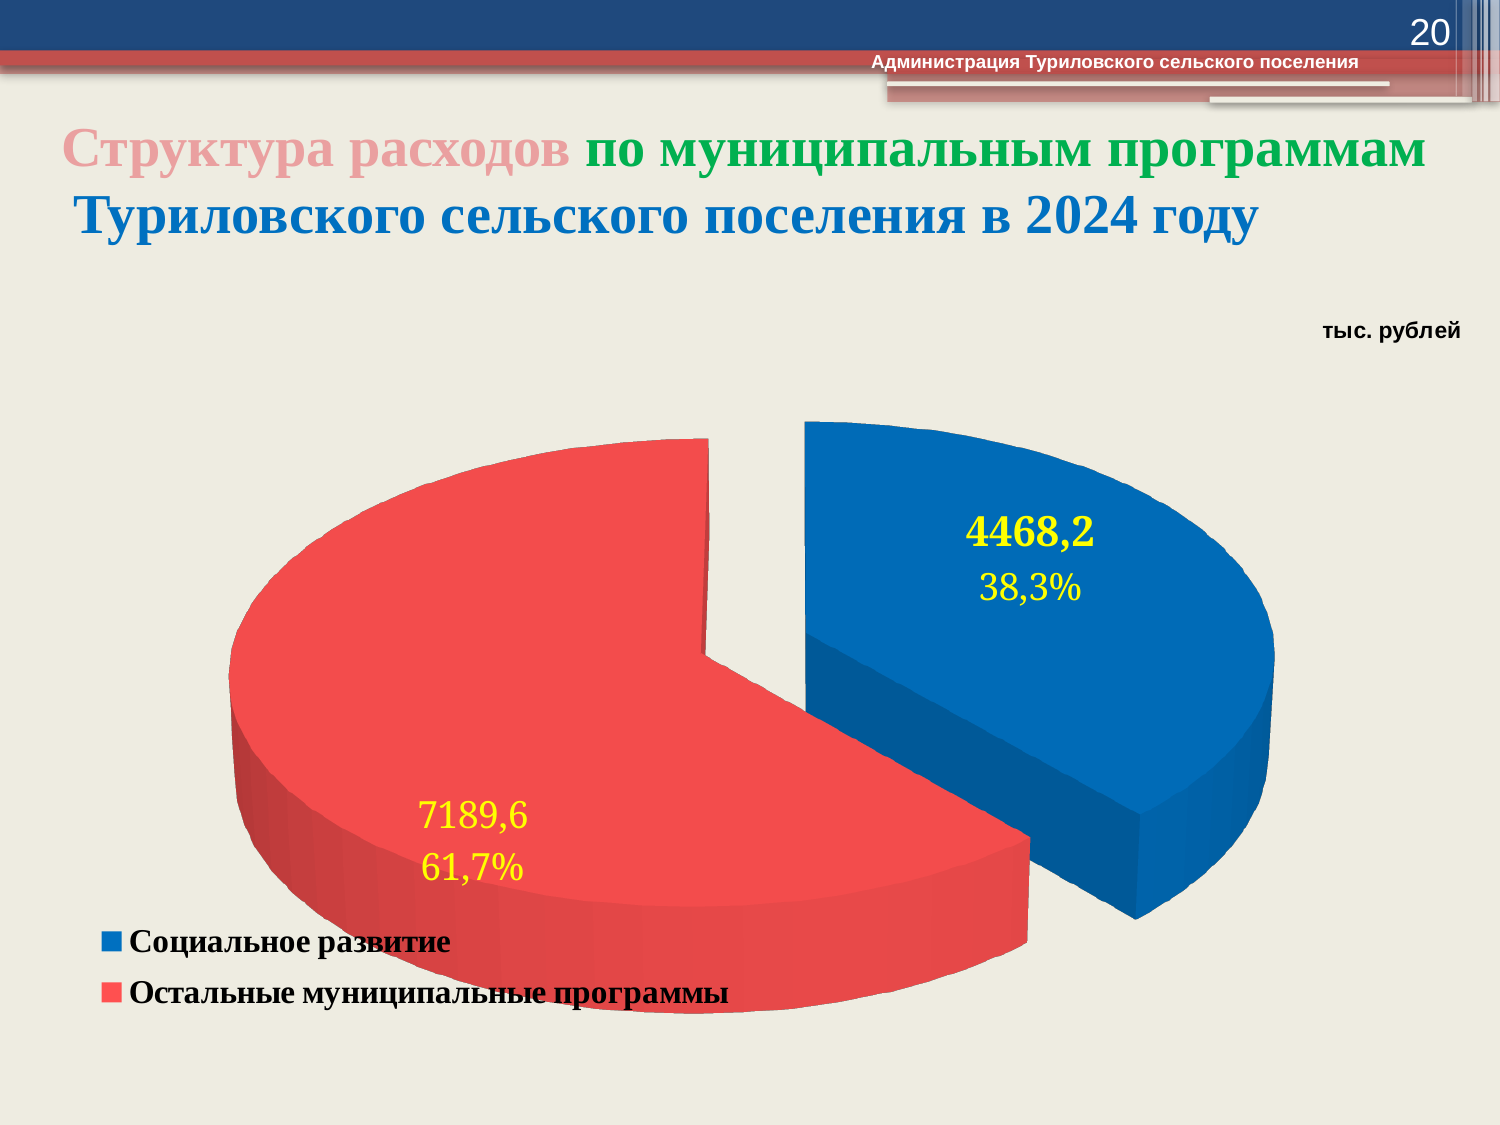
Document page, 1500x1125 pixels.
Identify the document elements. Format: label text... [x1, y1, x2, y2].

title Структура расходов по муниципальным программам Туриловского сельского поселения в 2024 году [29, 87, 1459, 264]
text_box Администрация Туриловского сельского поселения [856, 42, 1447, 80]
chart [17, 266, 1500, 1083]
slide_number 20 [1340, 0, 1466, 61]
